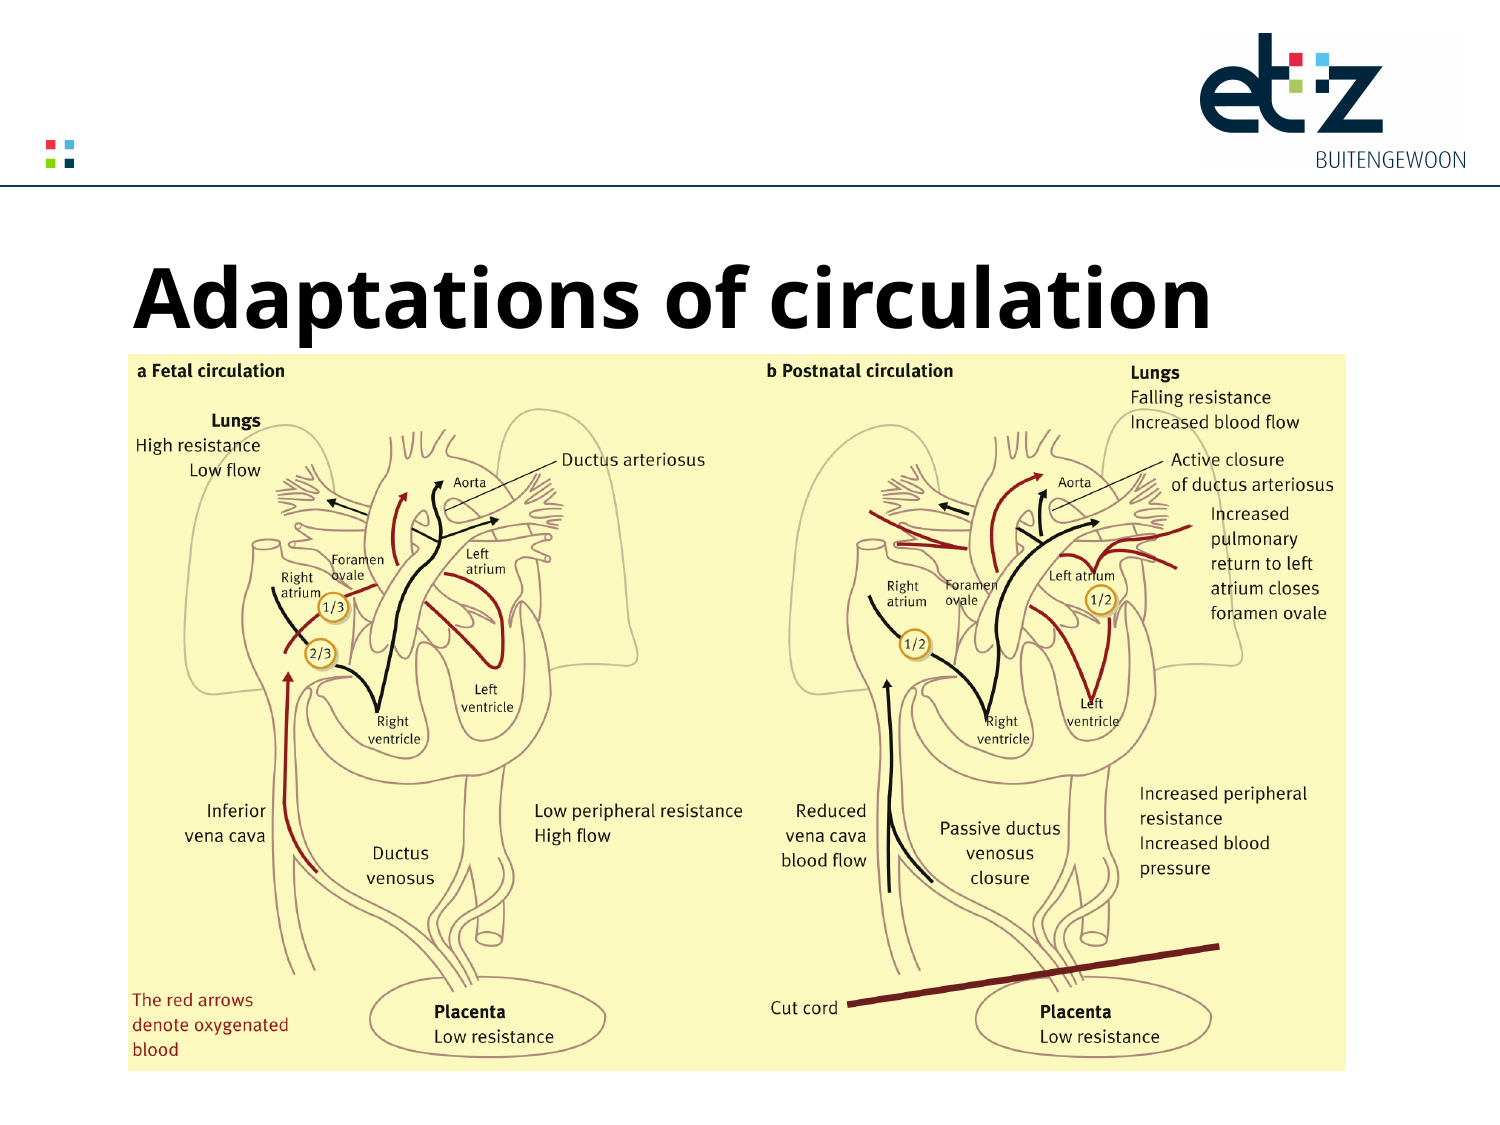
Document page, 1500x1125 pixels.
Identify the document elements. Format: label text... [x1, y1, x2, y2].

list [128, 354, 1346, 1071]
title Adaptations of circulation [118, 236, 1418, 355]
picture [1200, 33, 1465, 168]
picture [46, 140, 74, 168]
